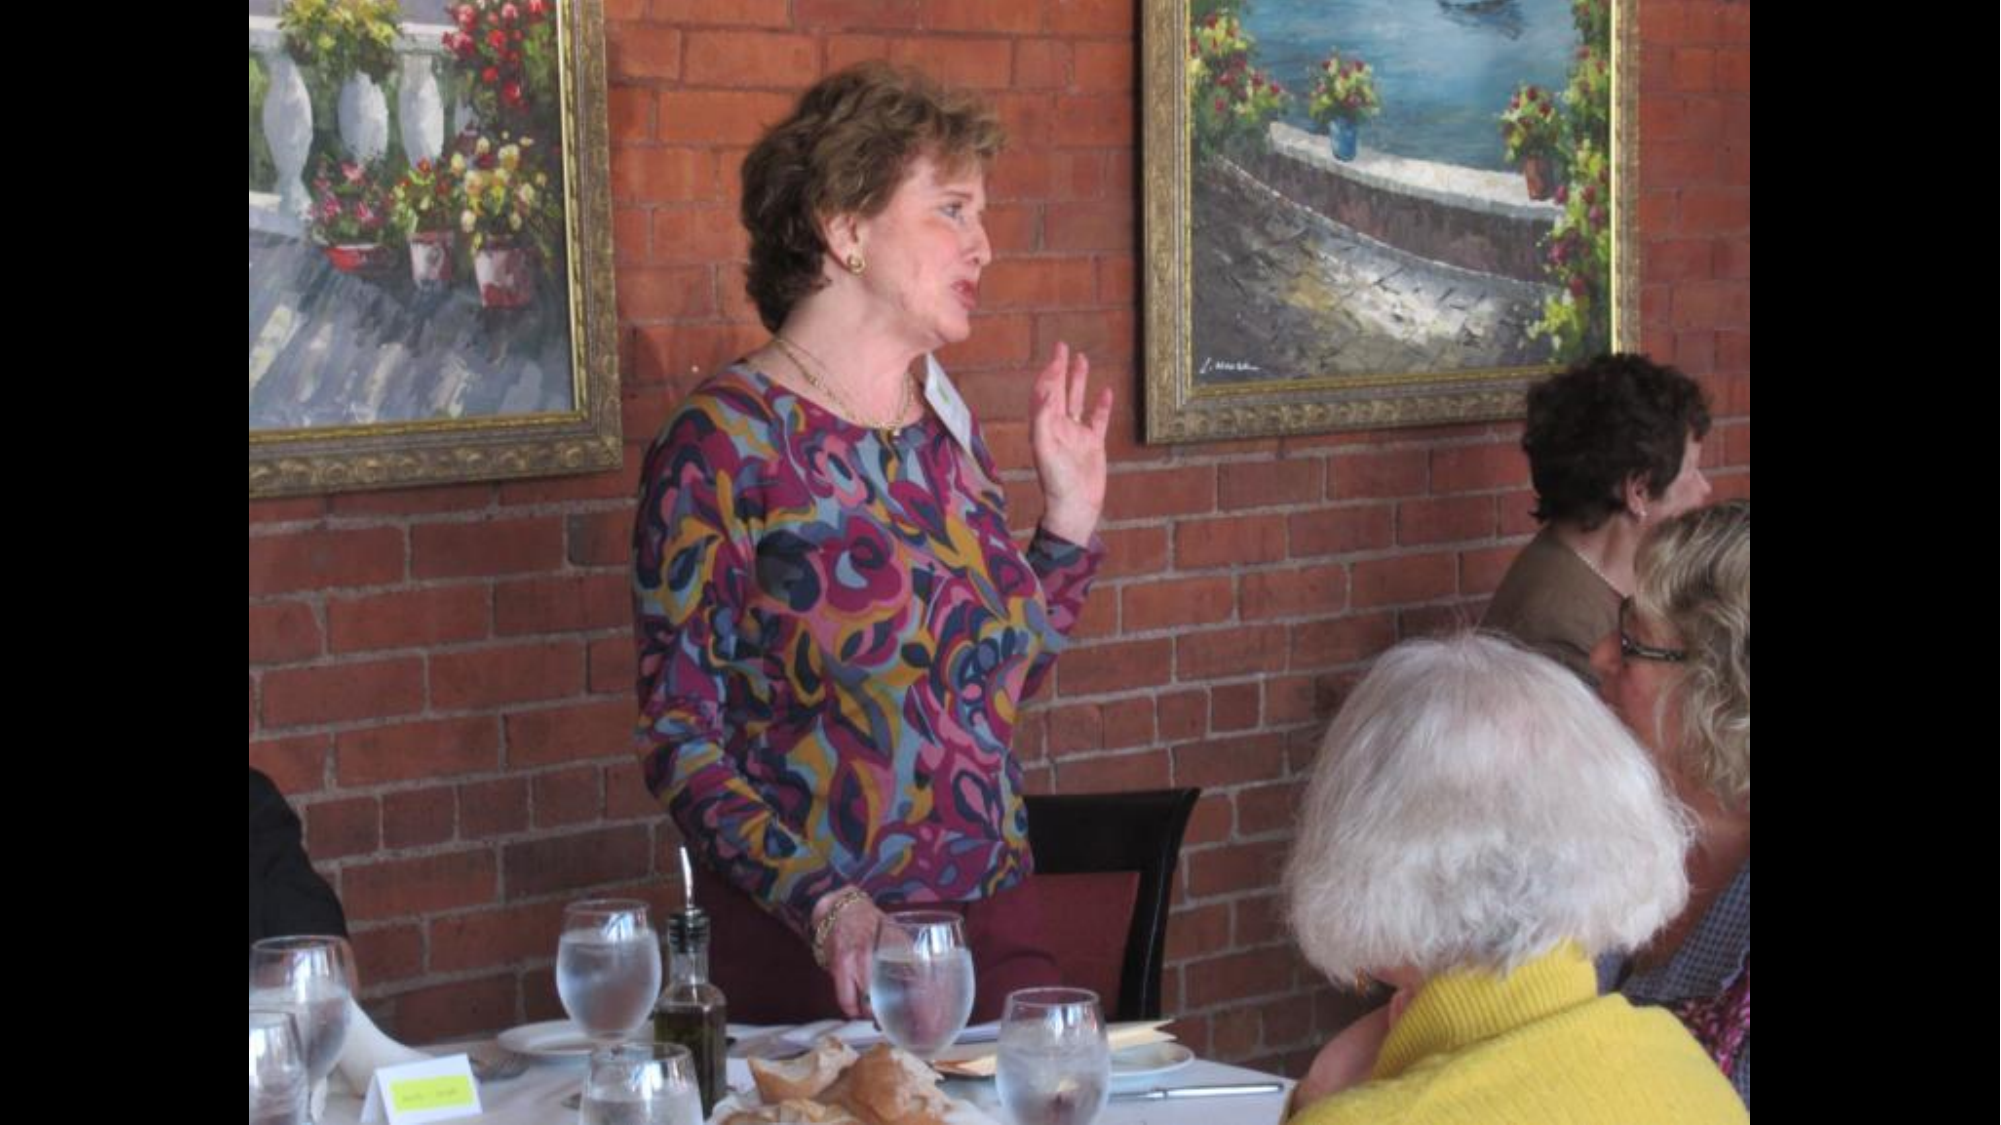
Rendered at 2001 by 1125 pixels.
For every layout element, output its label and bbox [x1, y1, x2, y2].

picture [249, 0, 1750, 1125]
